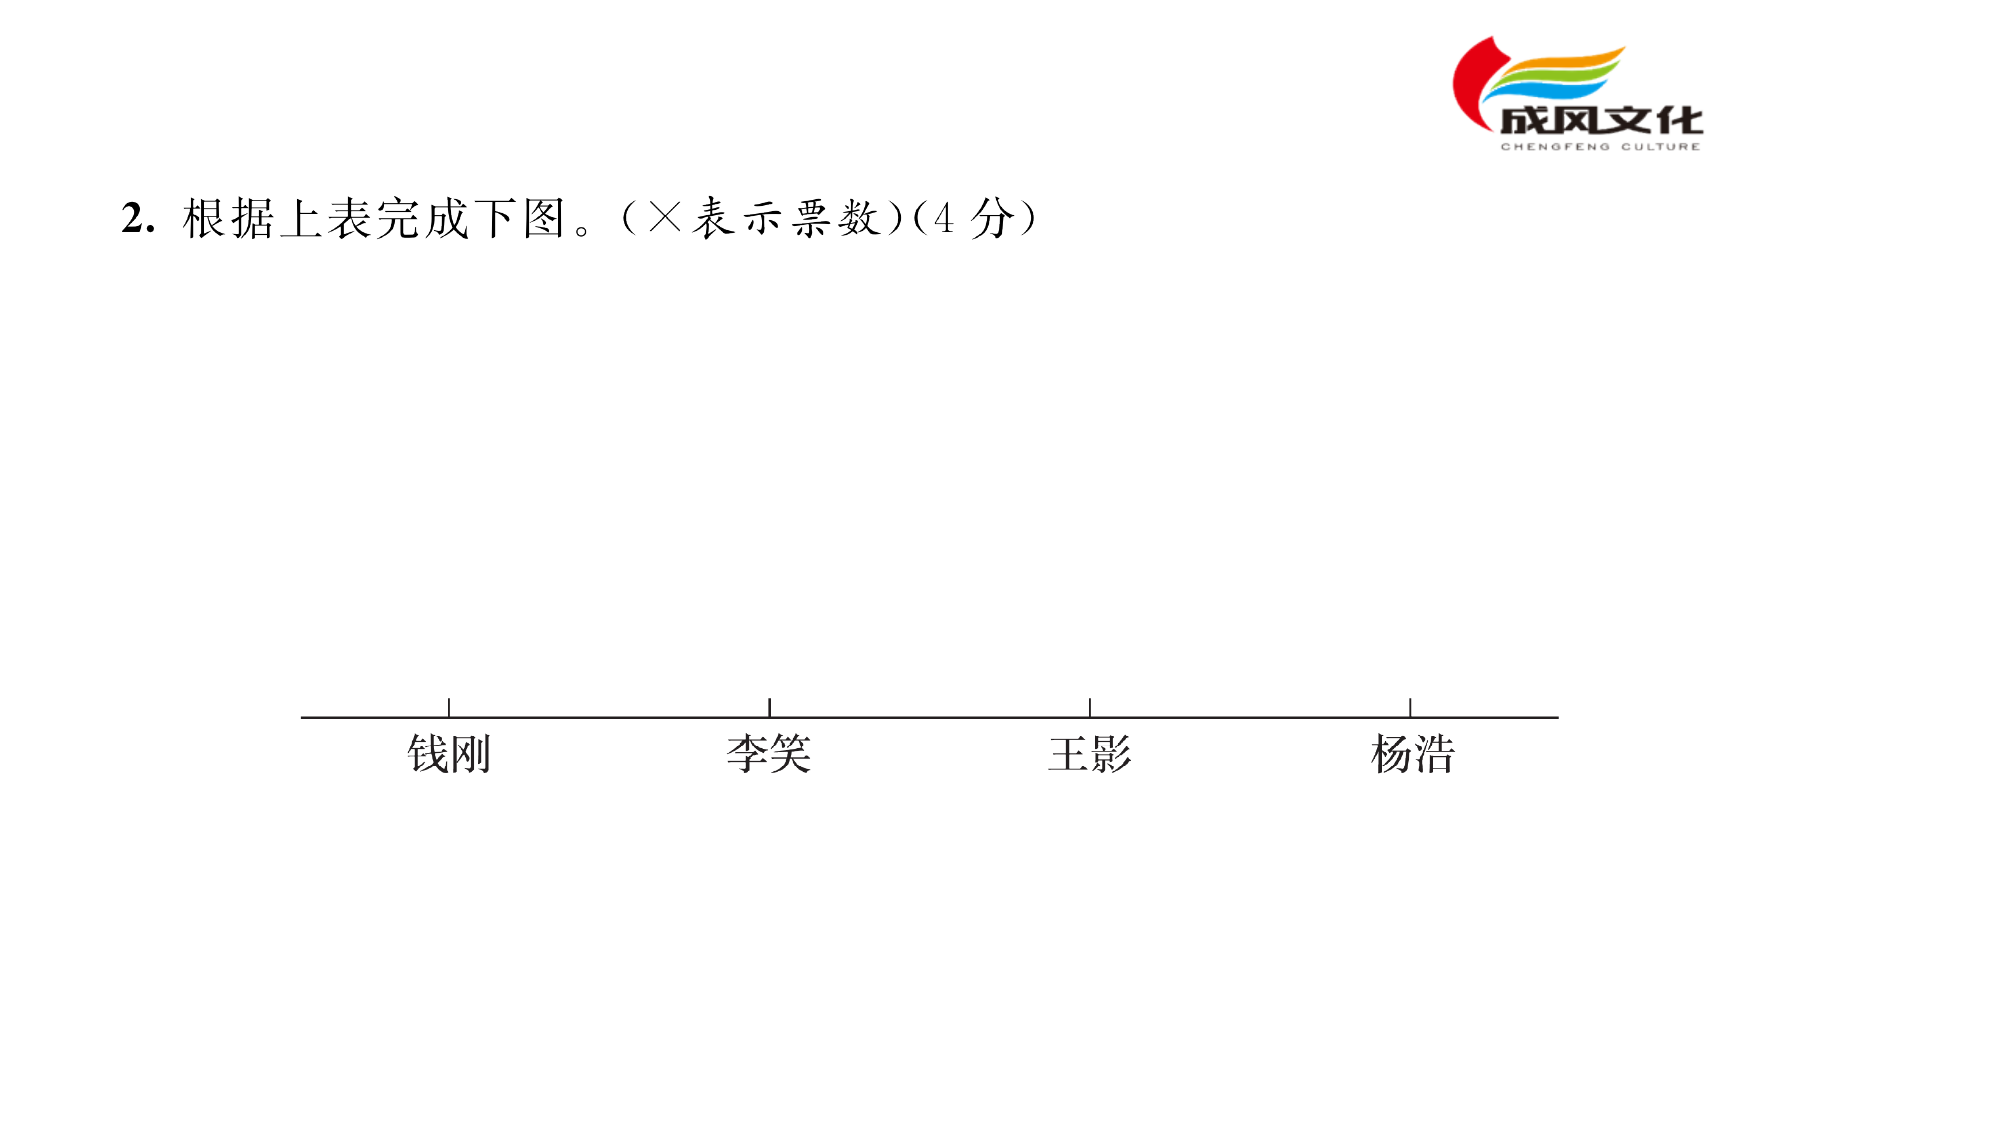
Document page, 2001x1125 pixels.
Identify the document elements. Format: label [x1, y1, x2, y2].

picture [118, 30, 2000, 804]
